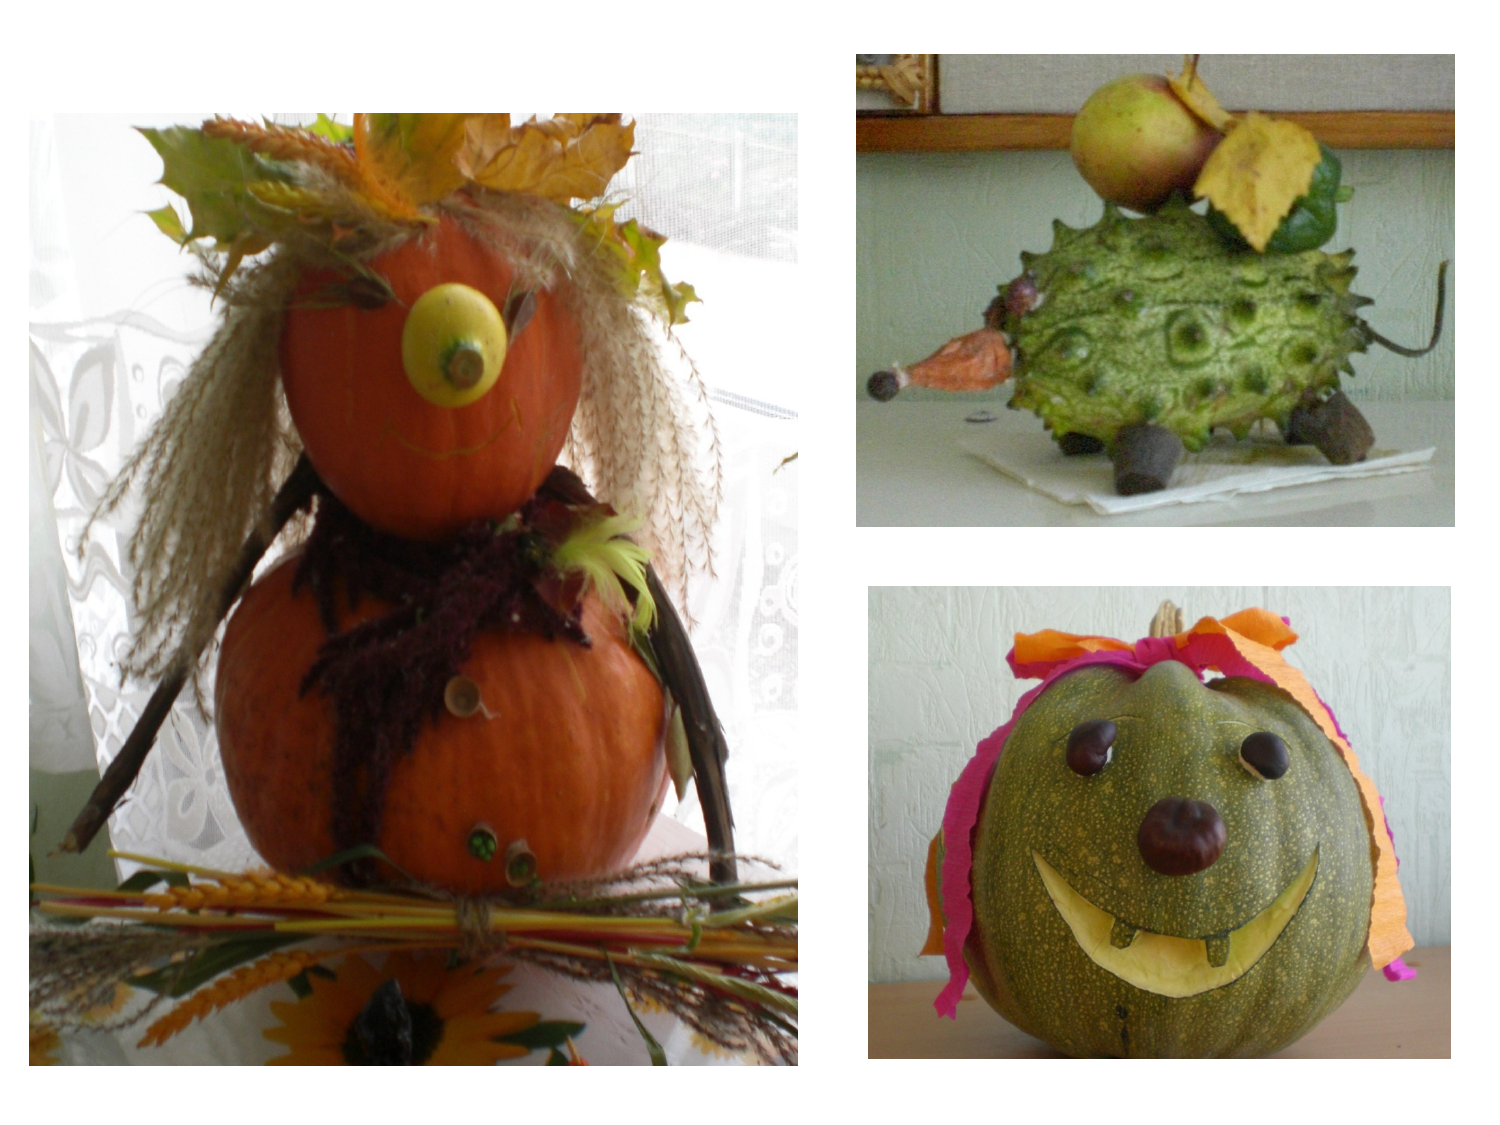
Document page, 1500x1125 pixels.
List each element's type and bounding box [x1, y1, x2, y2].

picture [855, 54, 1456, 528]
picture [29, 113, 798, 1067]
picture [867, 585, 1451, 1059]
